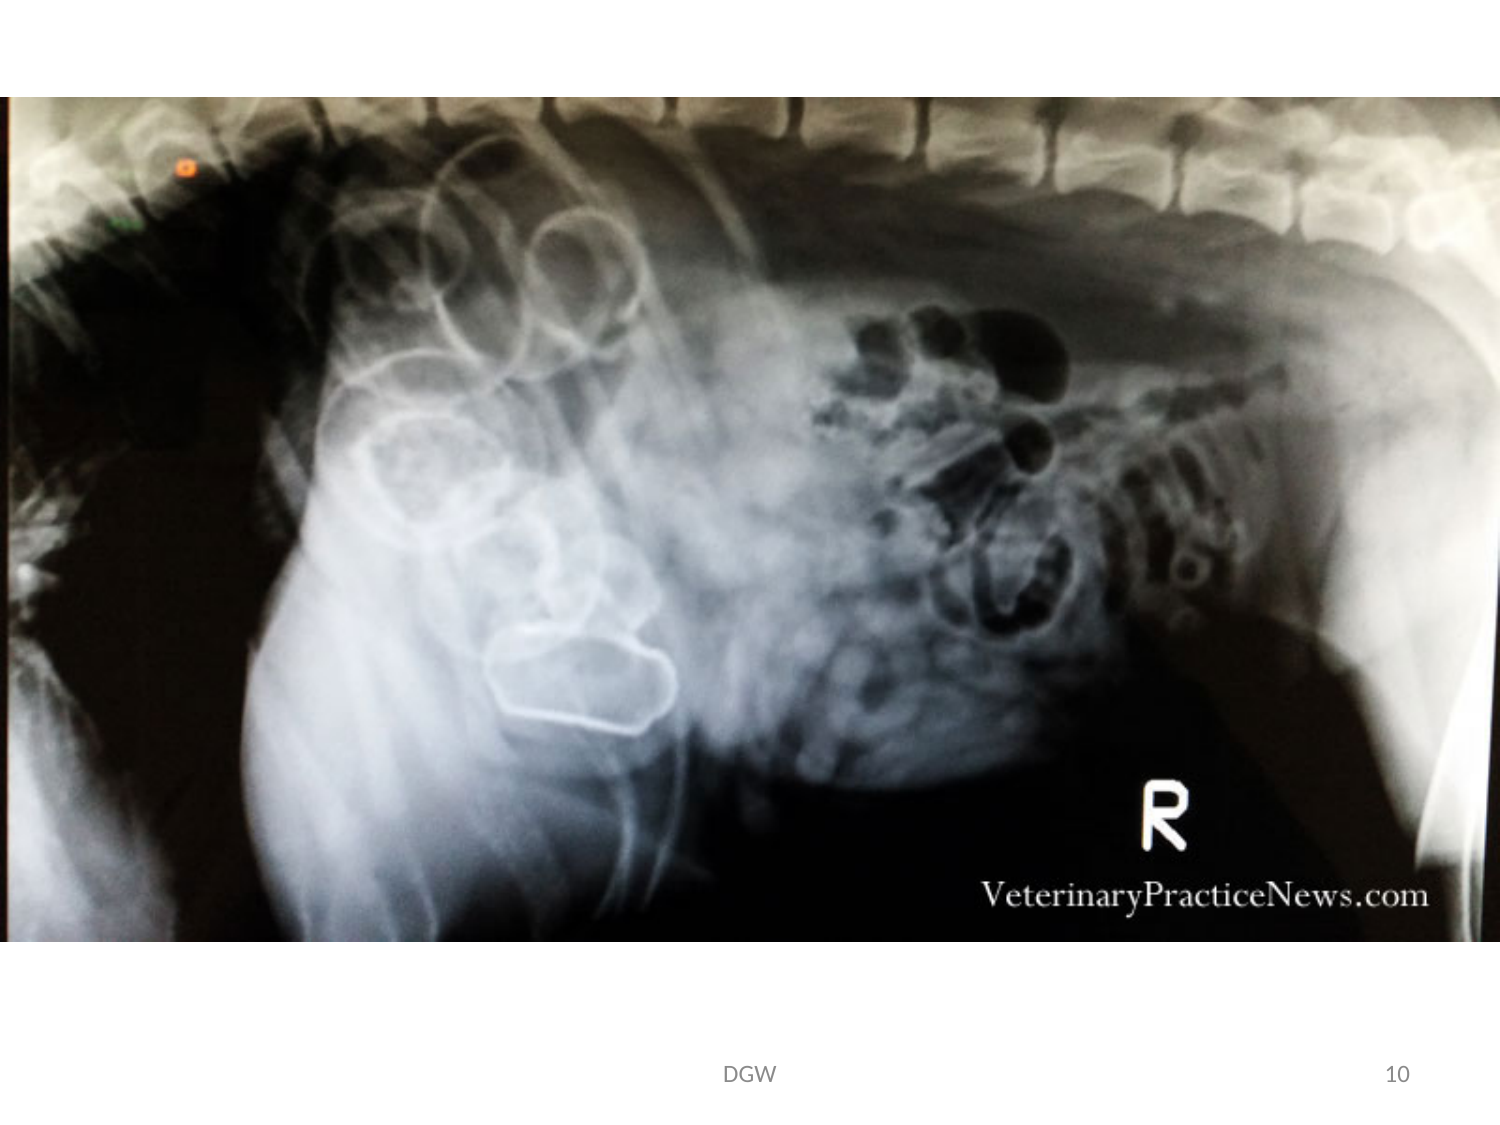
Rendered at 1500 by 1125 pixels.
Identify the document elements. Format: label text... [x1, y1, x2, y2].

picture [0, 97, 1500, 942]
footer DGW [512, 1042, 988, 1103]
slide_number 10 [1074, 1042, 1425, 1103]
